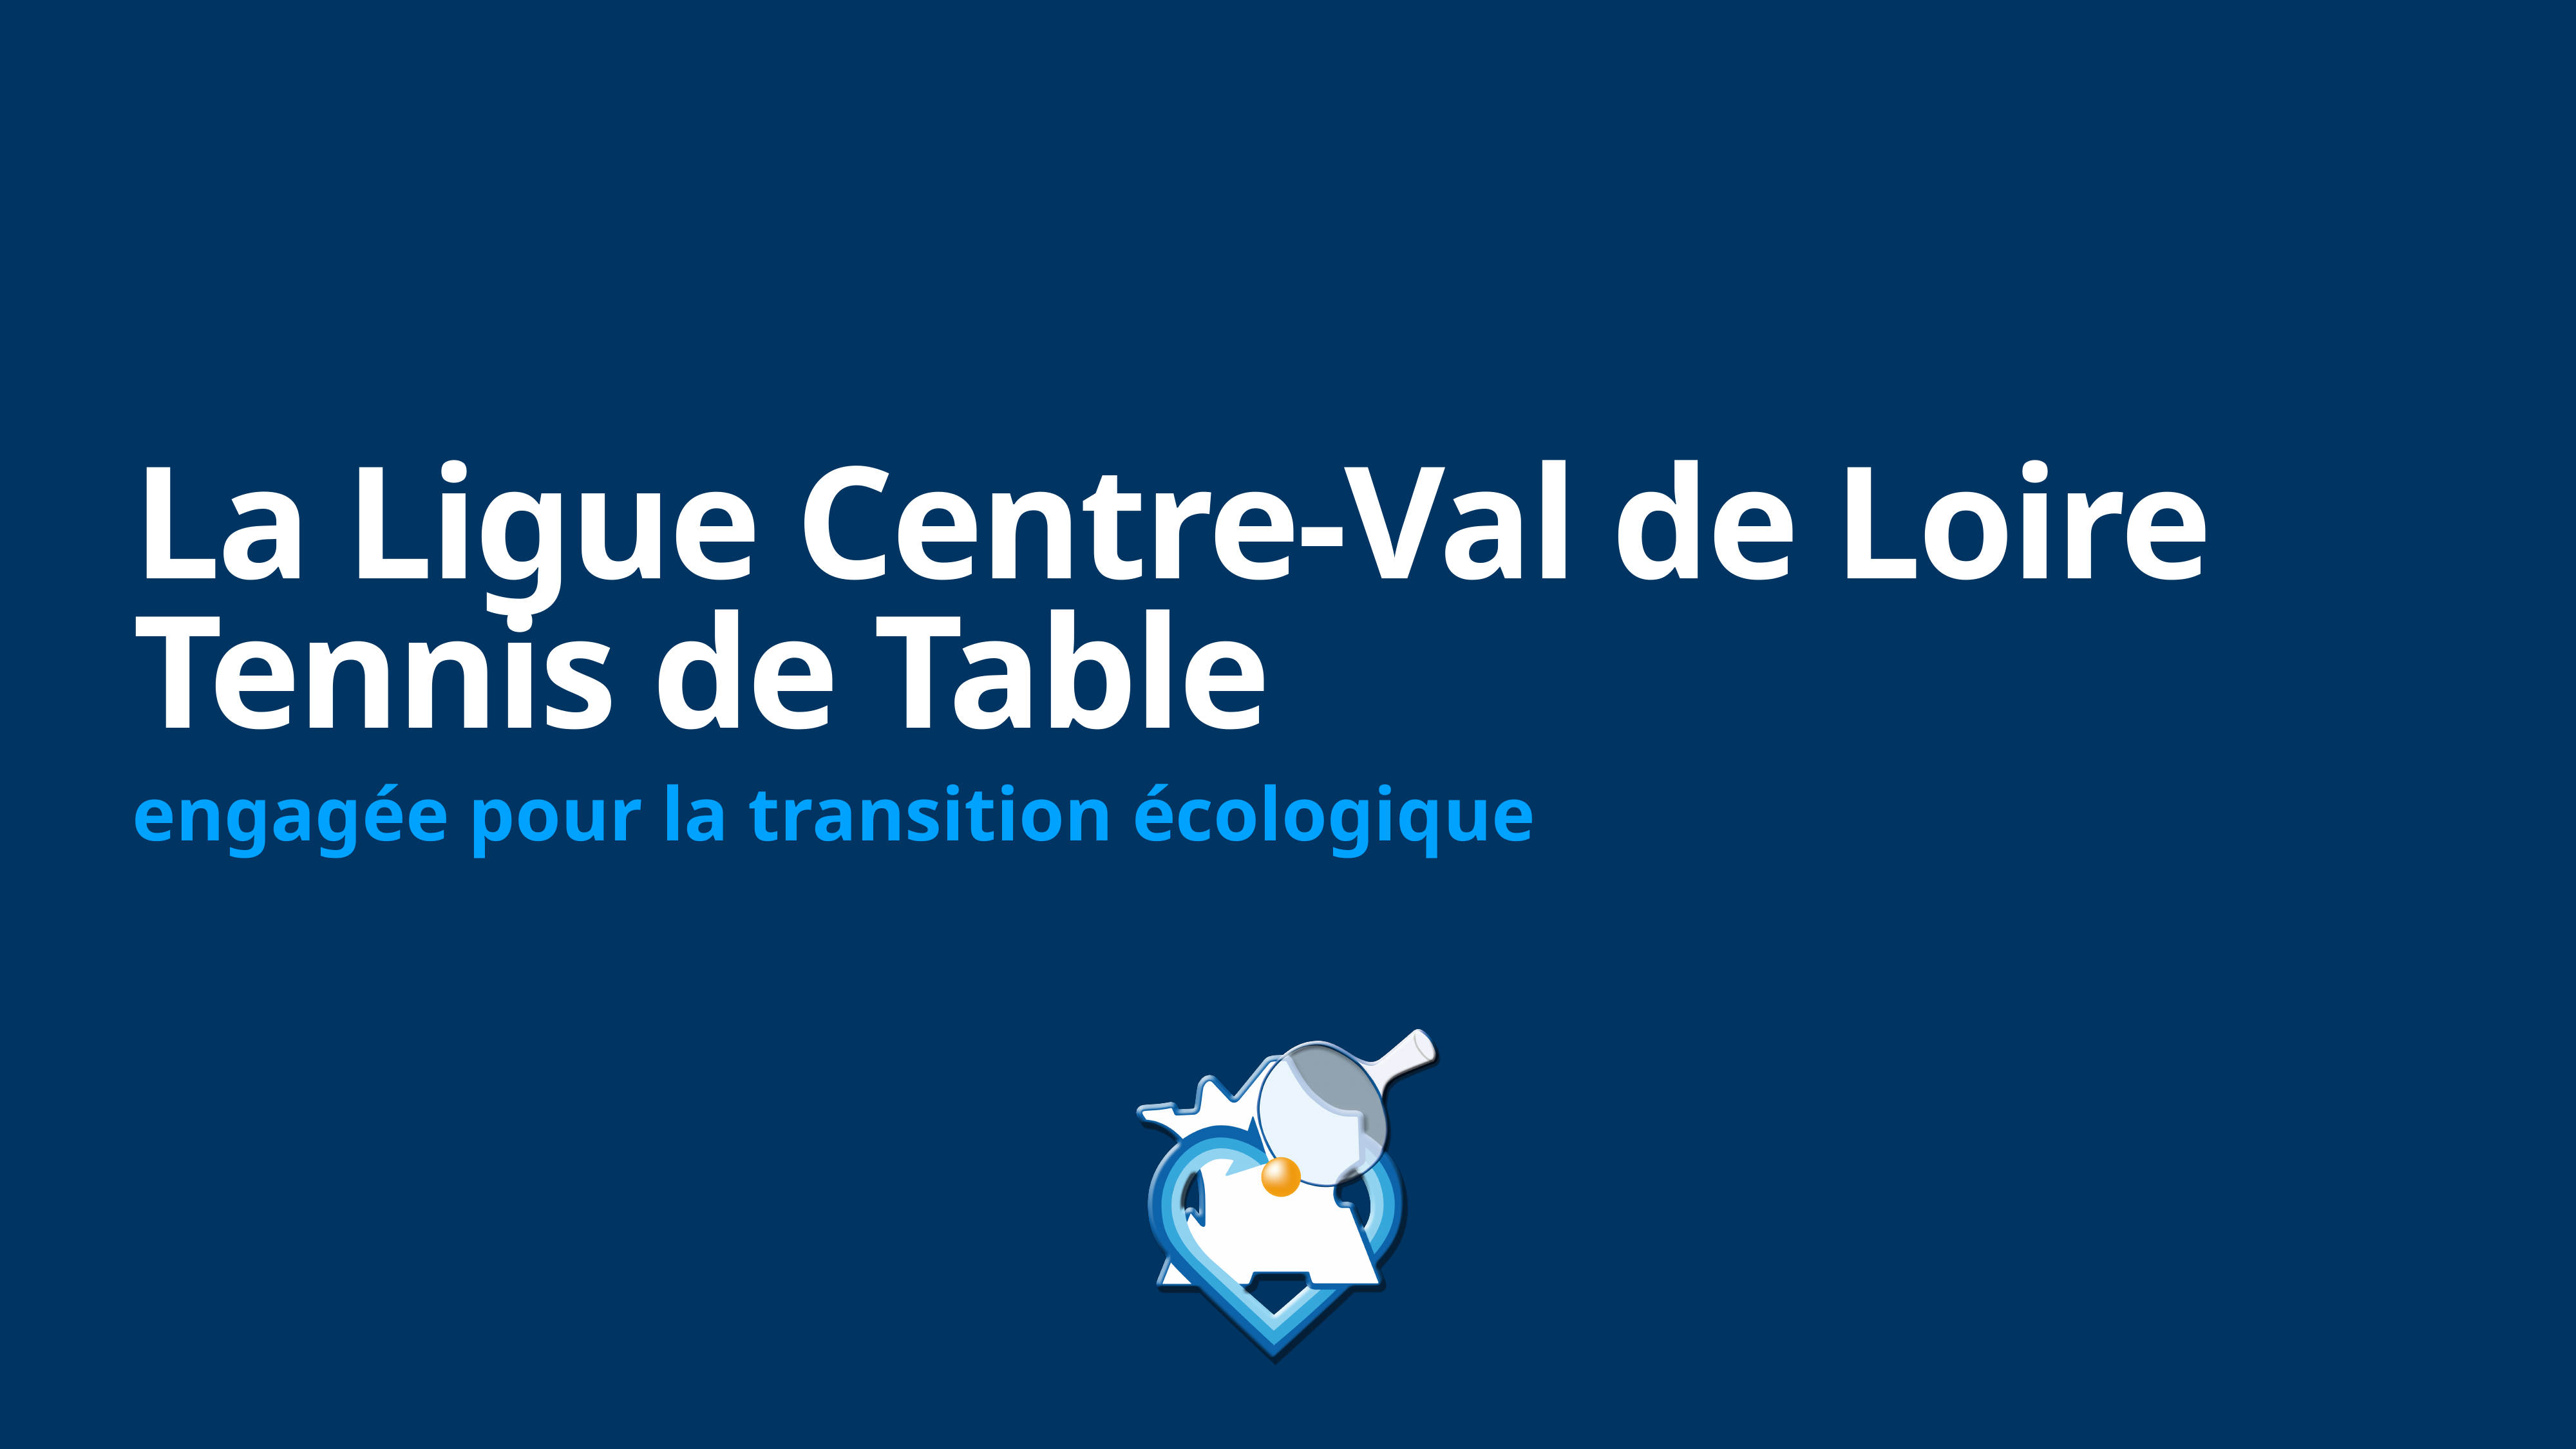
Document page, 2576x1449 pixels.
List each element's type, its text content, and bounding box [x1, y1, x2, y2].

picture [1130, 1023, 1446, 1367]
title La Ligue Centre-Val de Loire Tennis de Table [127, 271, 2449, 764]
subtitle engagée pour la transition écologique [126, 761, 2448, 963]
